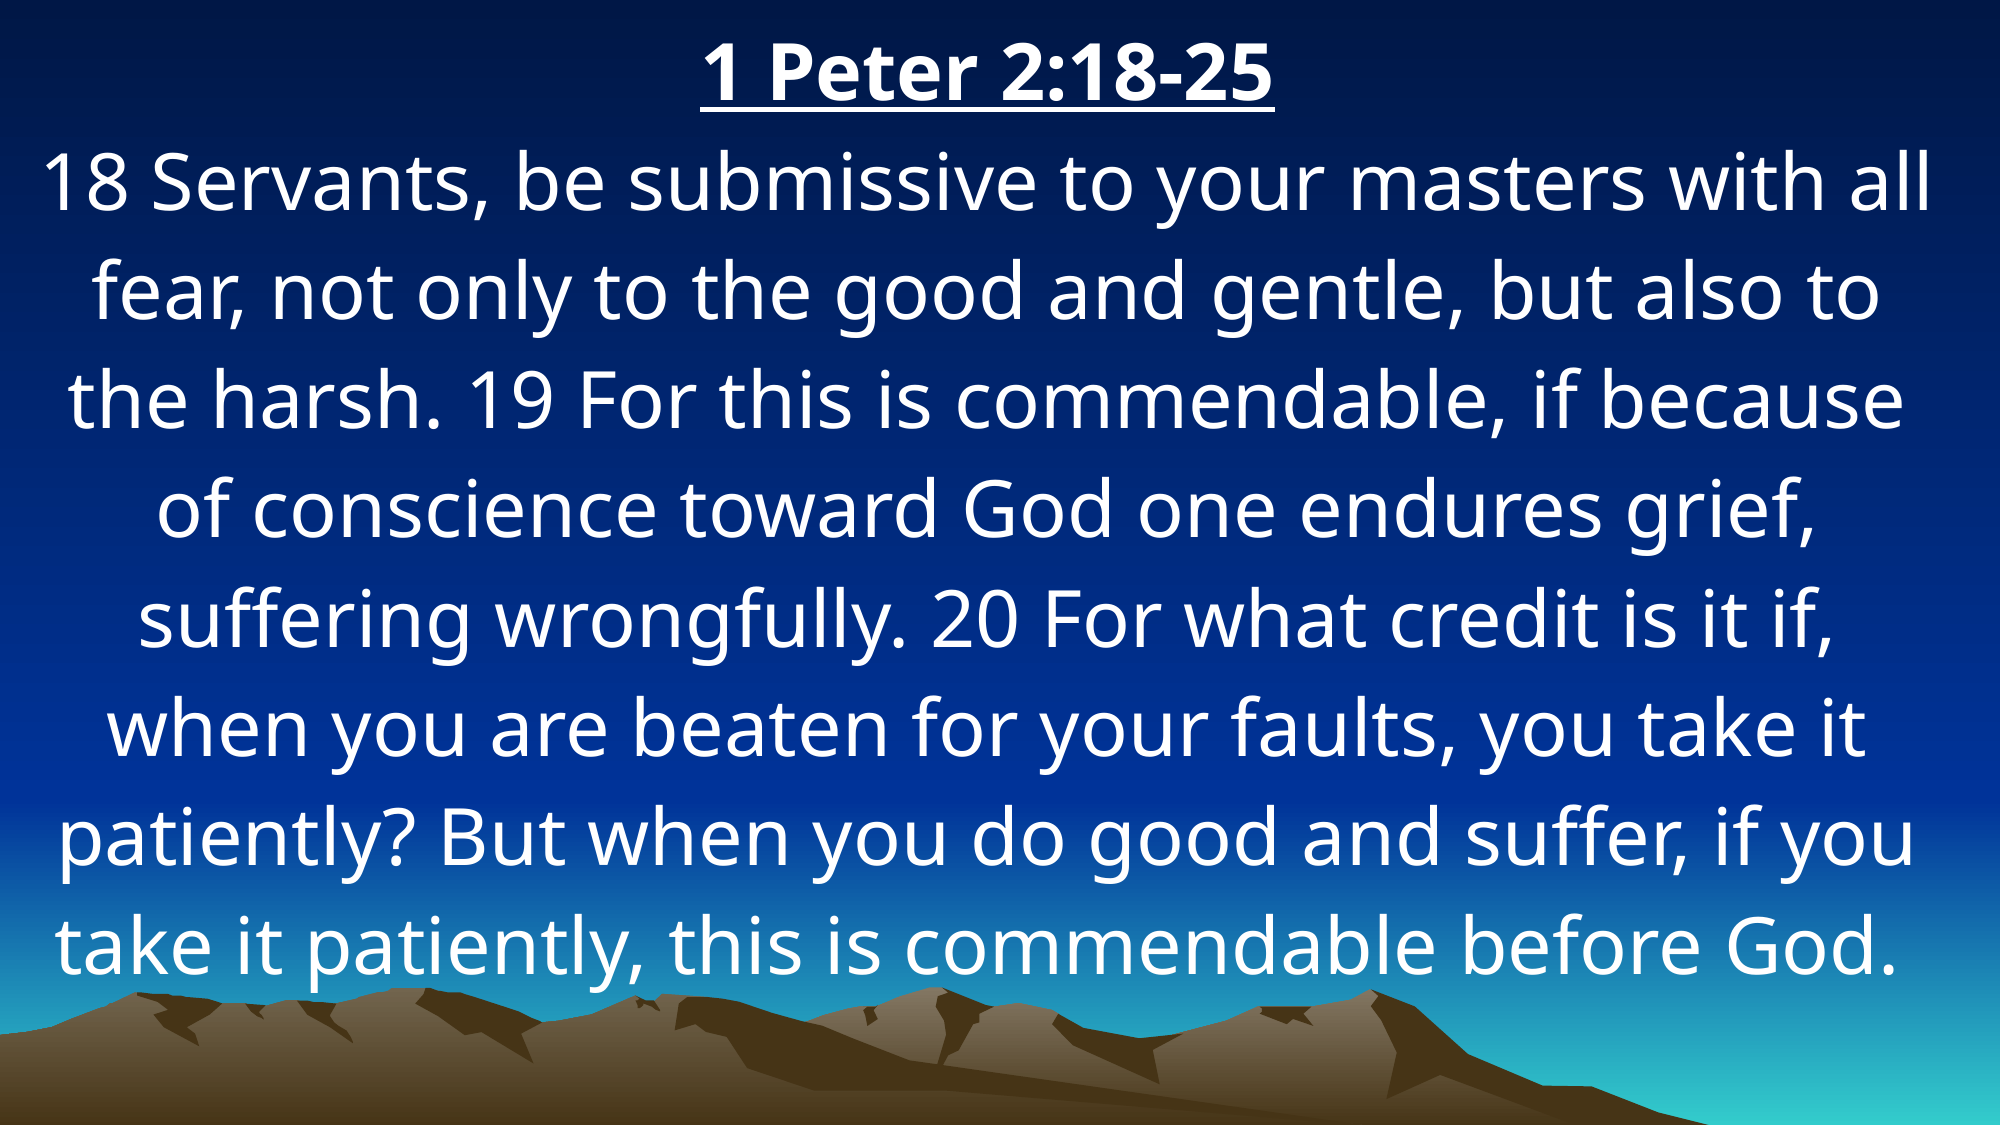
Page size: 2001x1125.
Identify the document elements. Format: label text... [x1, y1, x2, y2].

text_box 1 Peter 2:18-25 18 Servants, be submissive to your masters with all fear, not only to the good and gentle, but also to the harsh. 19 For this is commendable, if because of conscience toward God one endures grief, suffering wrongfully. 20 For what credit is it if, when you are beaten for your faults, you take it patiently? But when you do good and suffer, if you take it patiently, this is commendable before God. [12, 0, 1963, 988]
